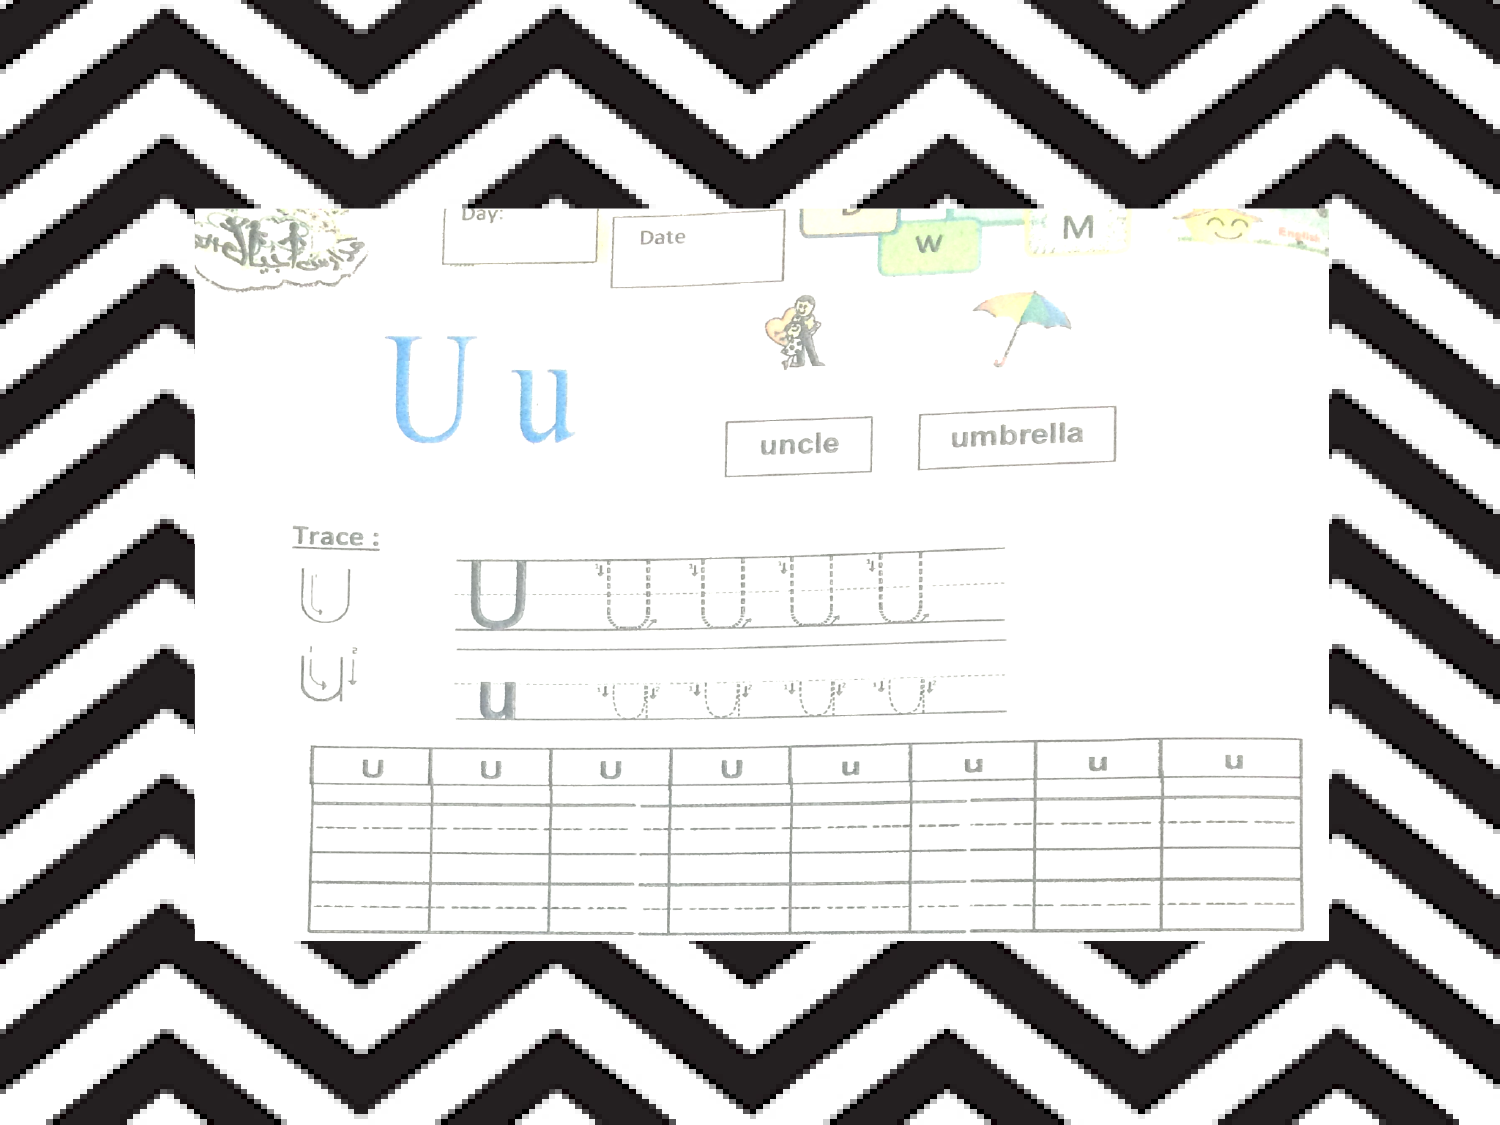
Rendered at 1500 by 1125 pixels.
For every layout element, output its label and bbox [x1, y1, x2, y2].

list [395, 6, 1129, 1125]
picture [0, 0, 1500, 1125]
